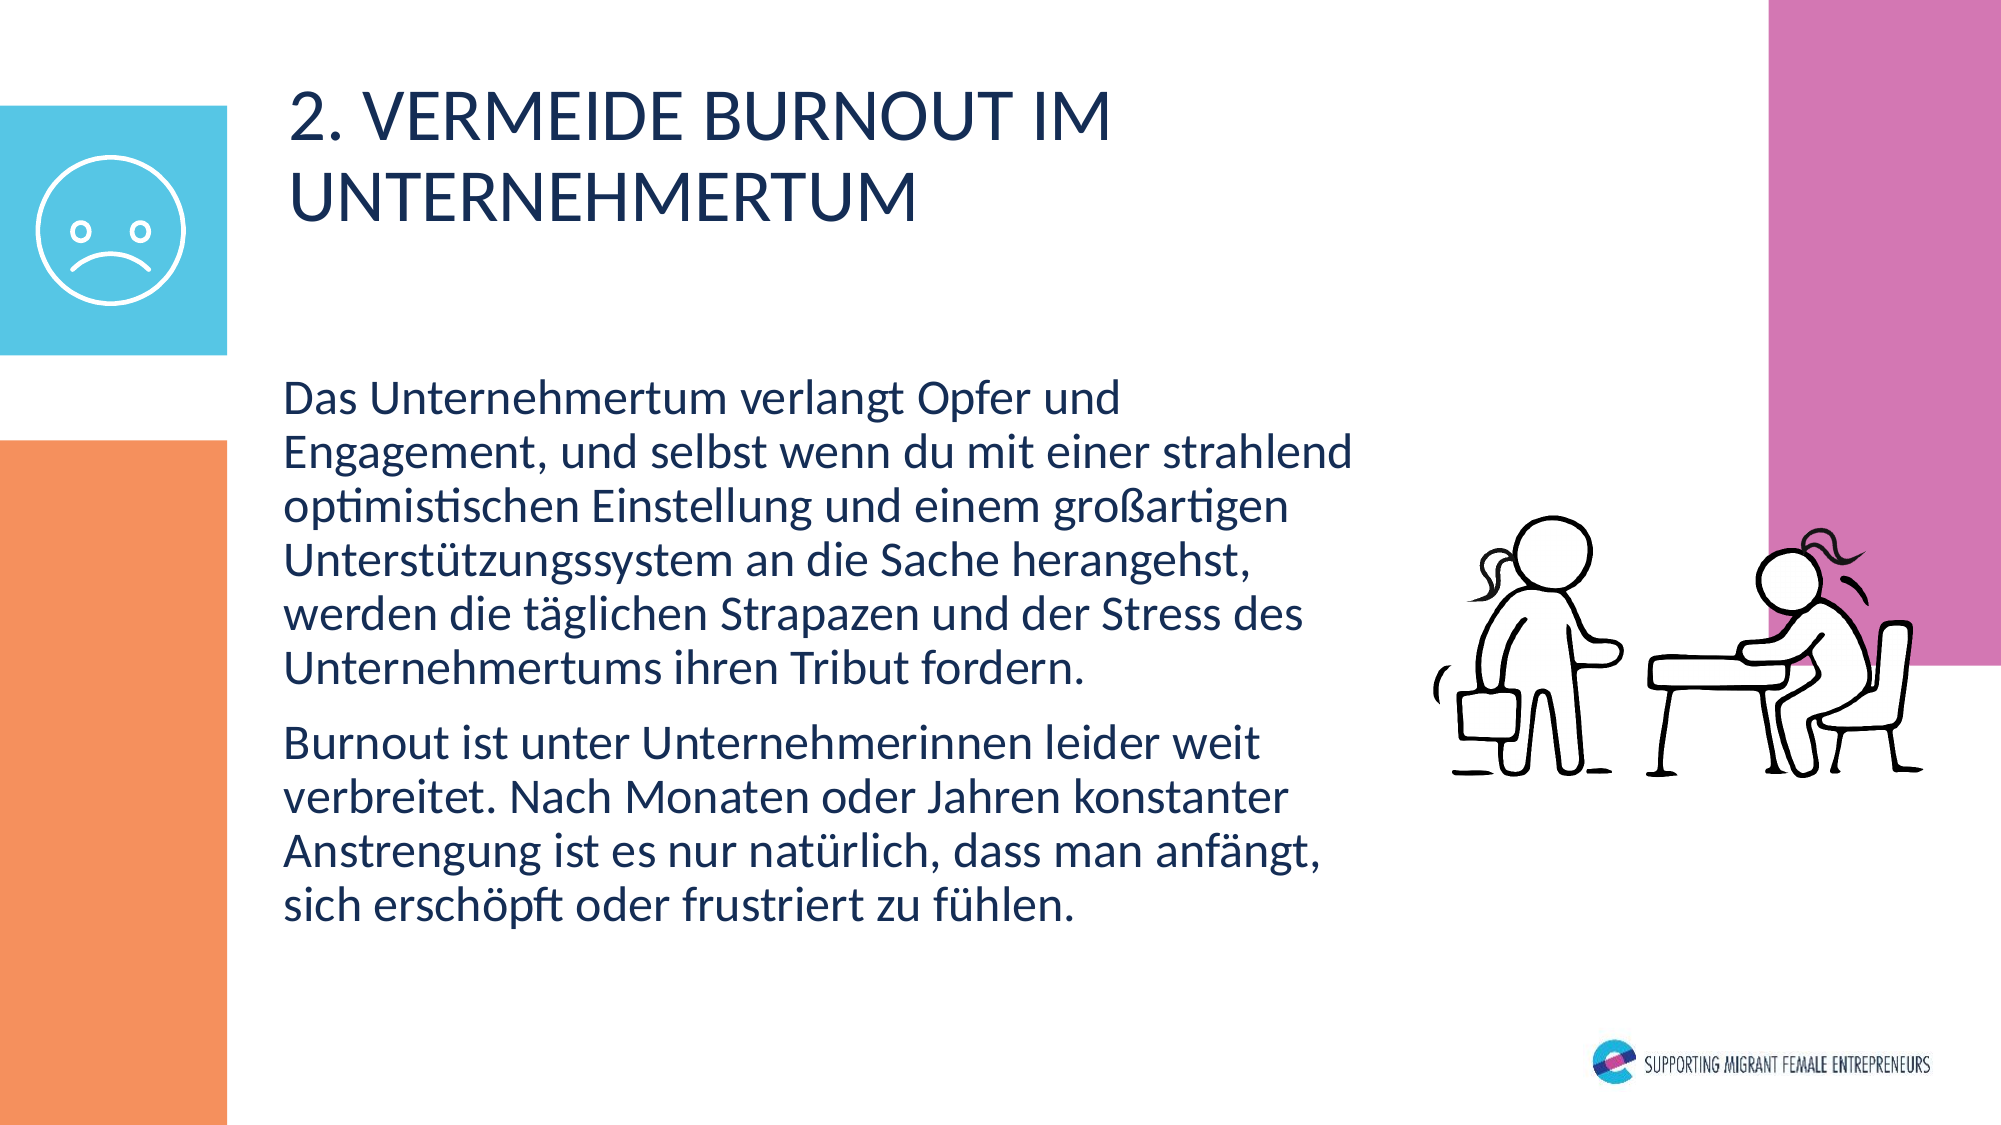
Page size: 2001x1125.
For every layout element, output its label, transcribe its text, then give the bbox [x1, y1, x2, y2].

list 2. VERMEIDE BURNOUT IM UNTERNEHMERTUM [274, 68, 1538, 183]
picture [1644, 1051, 1954, 1076]
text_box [37, 157, 184, 304]
list Das Unternehmertum verlangt Opfer und Engagement, und selbst wenn du mit einer strahlend optimistischen Einstellung und einem großartigen Unterstützungssystem an die Sache herangehst, werden die täglichen Strapazen und der Stress des Unternehmertums ihren Tribut fordern. Burnout ist unter Unternehmerinnen leider weit verbreitet. Nach Monaten oder Jahren konstanter Anstrengung ist es nur natürlich, dass man anfängt, sich erschöpft oder frustriert zu fühlen. [268, 363, 1404, 1004]
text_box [1403, 509, 1949, 817]
picture [1583, 1012, 1636, 1092]
